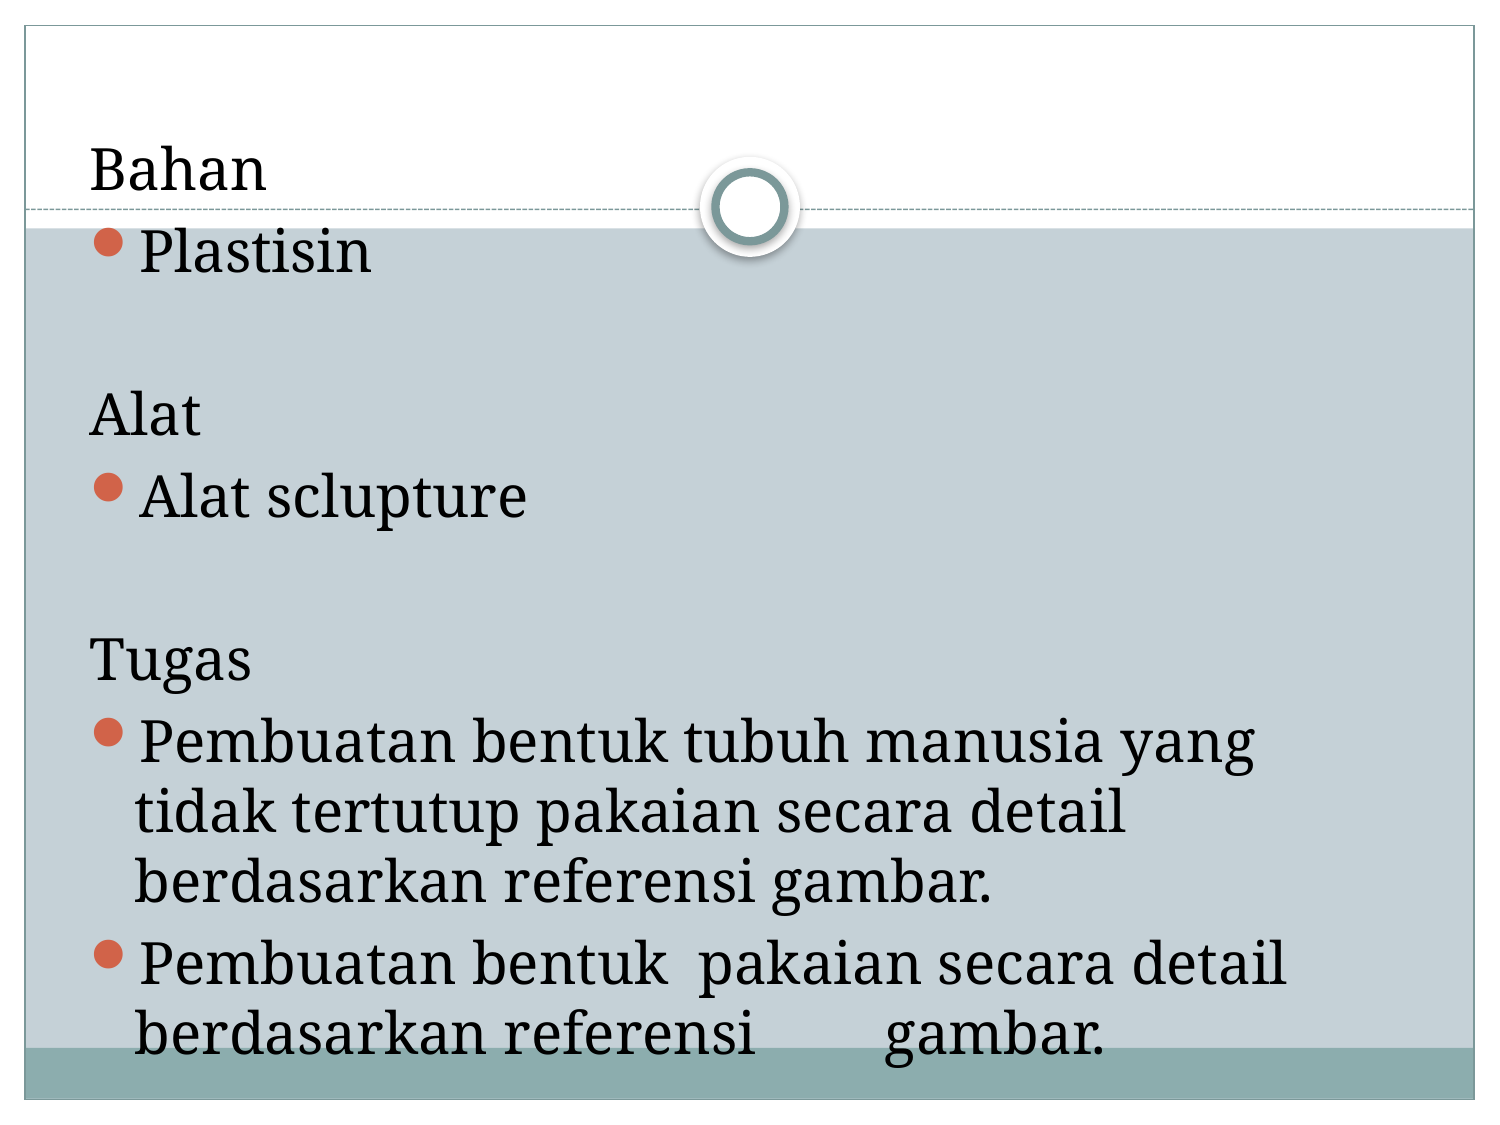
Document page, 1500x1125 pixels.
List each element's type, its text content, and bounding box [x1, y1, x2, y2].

list Bahan Plastisin Alat Alat sclupture Tugas Pembuatan bentuk tubuh manusia yang tidak tertutup pakaian secara detail berdasarkan referensi gambar. Pembuatan bentuk pakaian secara detail berdasarkan referensi gambar. [75, 125, 1425, 1075]
